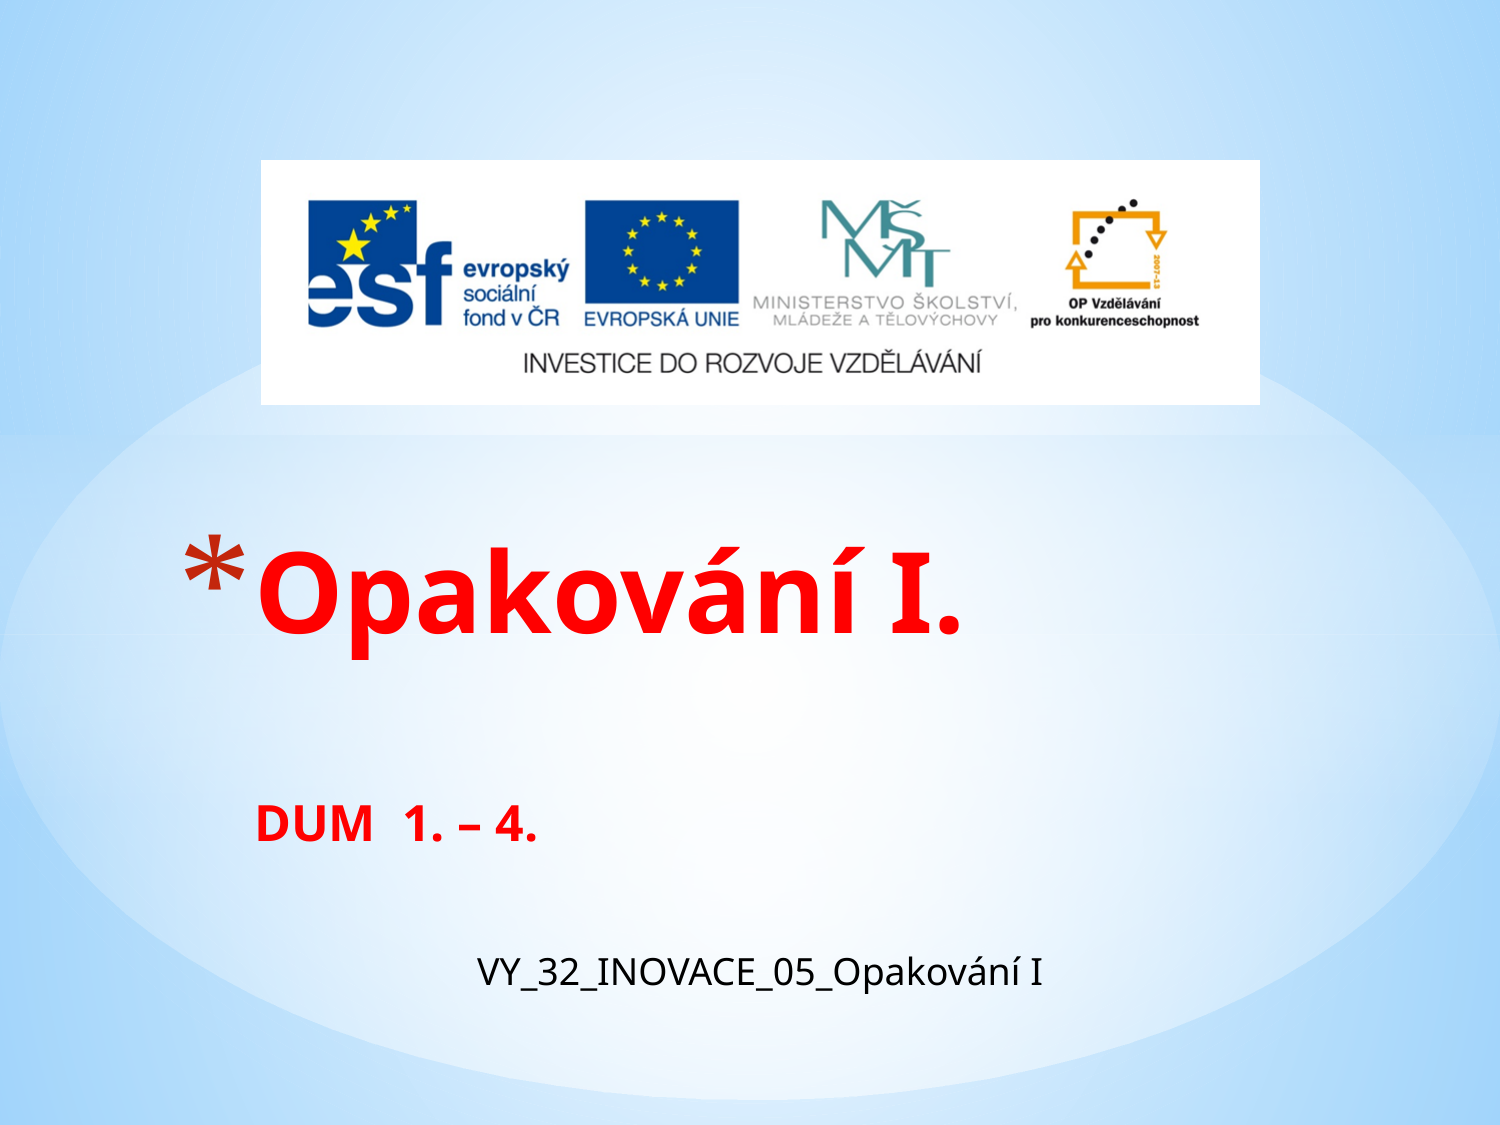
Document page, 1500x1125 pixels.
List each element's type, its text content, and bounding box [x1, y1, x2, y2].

text_box VY_32_INOVACE_05_Opakování I [462, 940, 1059, 1001]
title Opakování I. DUM 1. – 4. [134, 513, 1312, 808]
picture [260, 160, 1260, 406]
